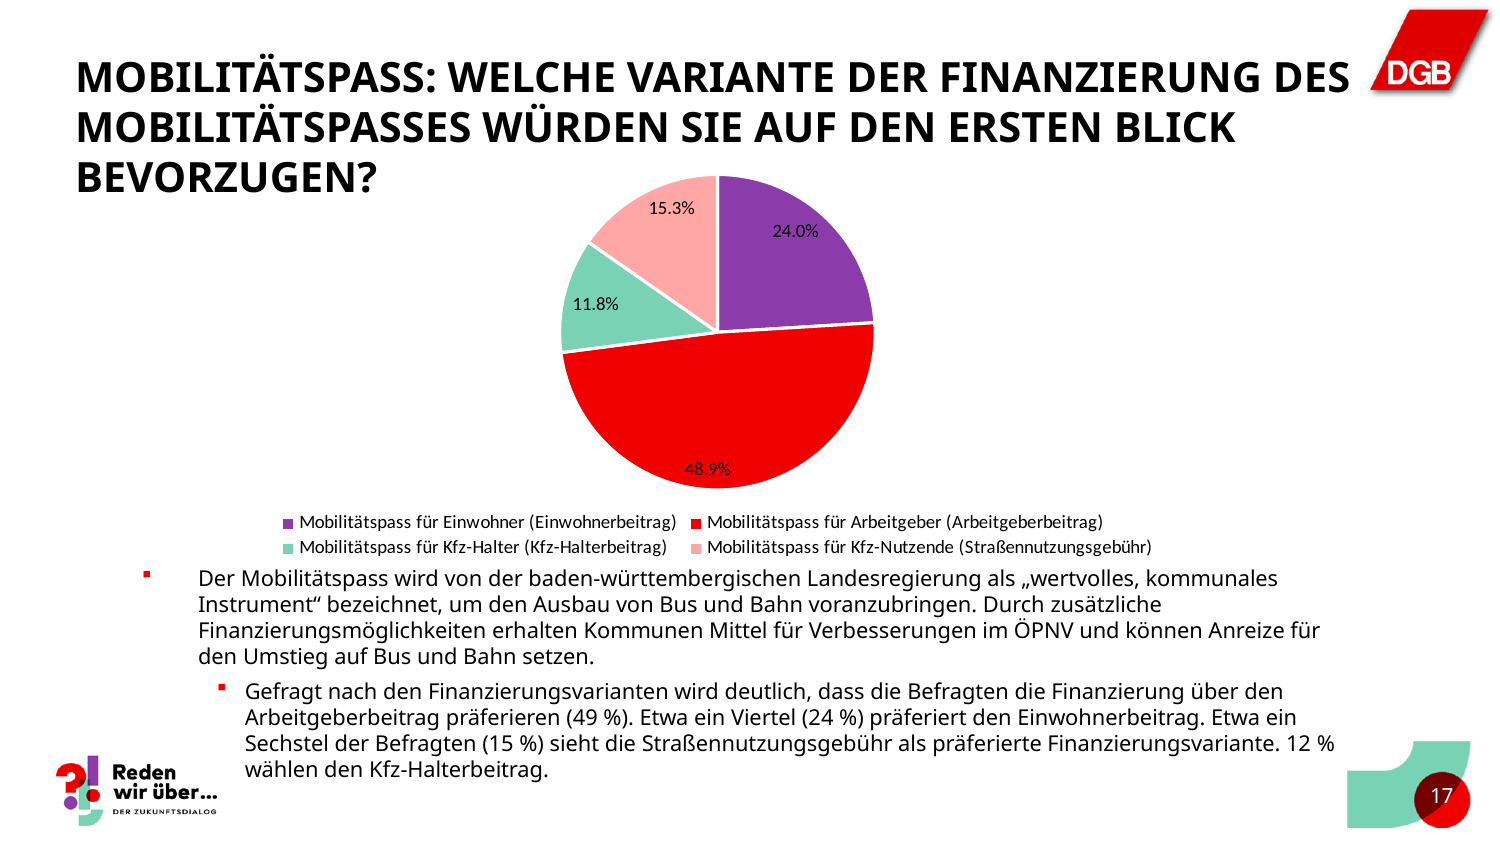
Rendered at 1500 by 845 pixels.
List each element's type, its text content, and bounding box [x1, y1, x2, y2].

chart [76, 166, 1359, 565]
title Mobilitätspass: Welche Variante der Finanzierung des Mobilitätspasses würden Sie auf den ersten Blick bevorzugen? [75, 50, 1356, 113]
text_box Der Mobilitätspass wird von der baden-württembergischen Landesregierung als „wertvolles, kommunales Instrument“ bezeichnet, um den Ausbau von Bus und Bahn voranzubringen. Durch zusätzliche Finanzierungsmöglichkeiten erhalten Kommunen Mittel für Verbesserungen im ÖPNV und können Anreize für den Umstieg auf Bus und Bahn setzen. Gefragt nach den Finanzierungsvarianten wird deutlich, dass die Befragten die Finanzierung über den Arbeitgeberbeitrag präferieren (49 %). Etwa ein Viertel (24 %) präferiert den Einwohnerbeitrag. Etwa ein Sechstel der Befragten (15 %) sieht die Straßennutzungsgebühr als präferierte Finanzierungsvariante. 12 % wählen den Kfz-Halterbeitrag. [141, 571, 1358, 755]
picture [0, 0, 1500, 844]
slide_number 16 [1400, 779, 1484, 815]
